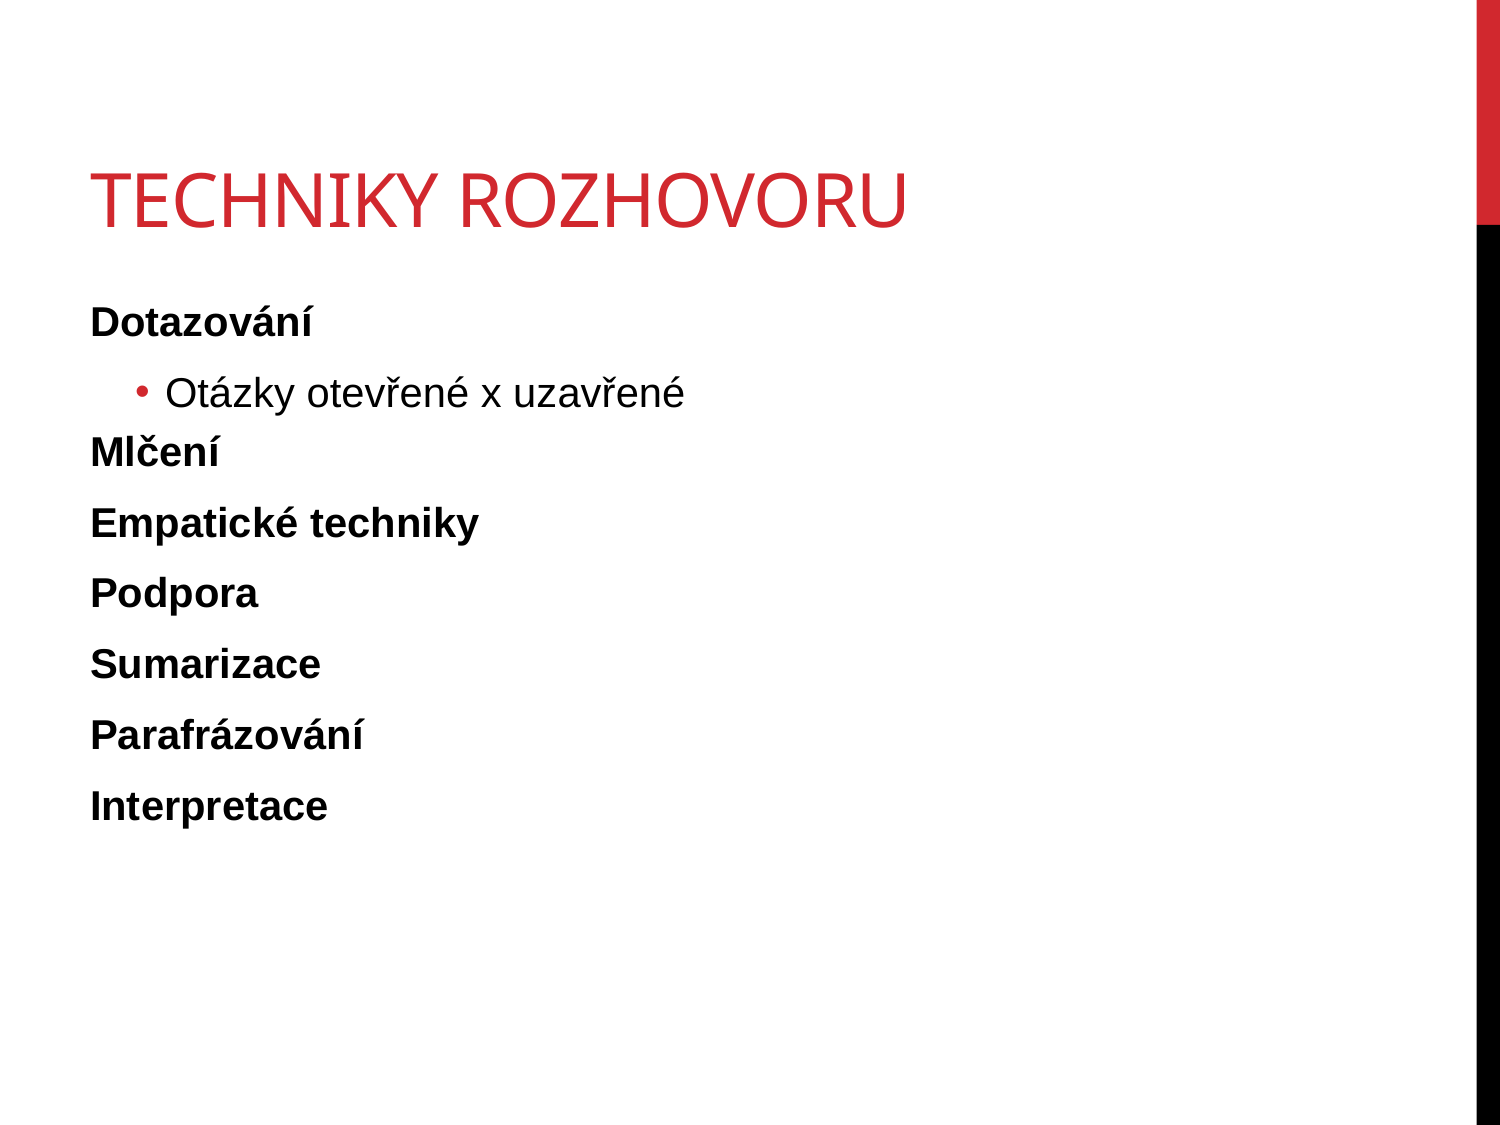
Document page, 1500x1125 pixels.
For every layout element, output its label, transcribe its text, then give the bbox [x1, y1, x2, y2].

list Dotazování Otázky otevřené x uzavřené Mlčení Empatické techniky Podpora Sumarizace Parafrázování Interpretace [75, 287, 1325, 1005]
title Techniky rozhovoru [75, 25, 1025, 250]
